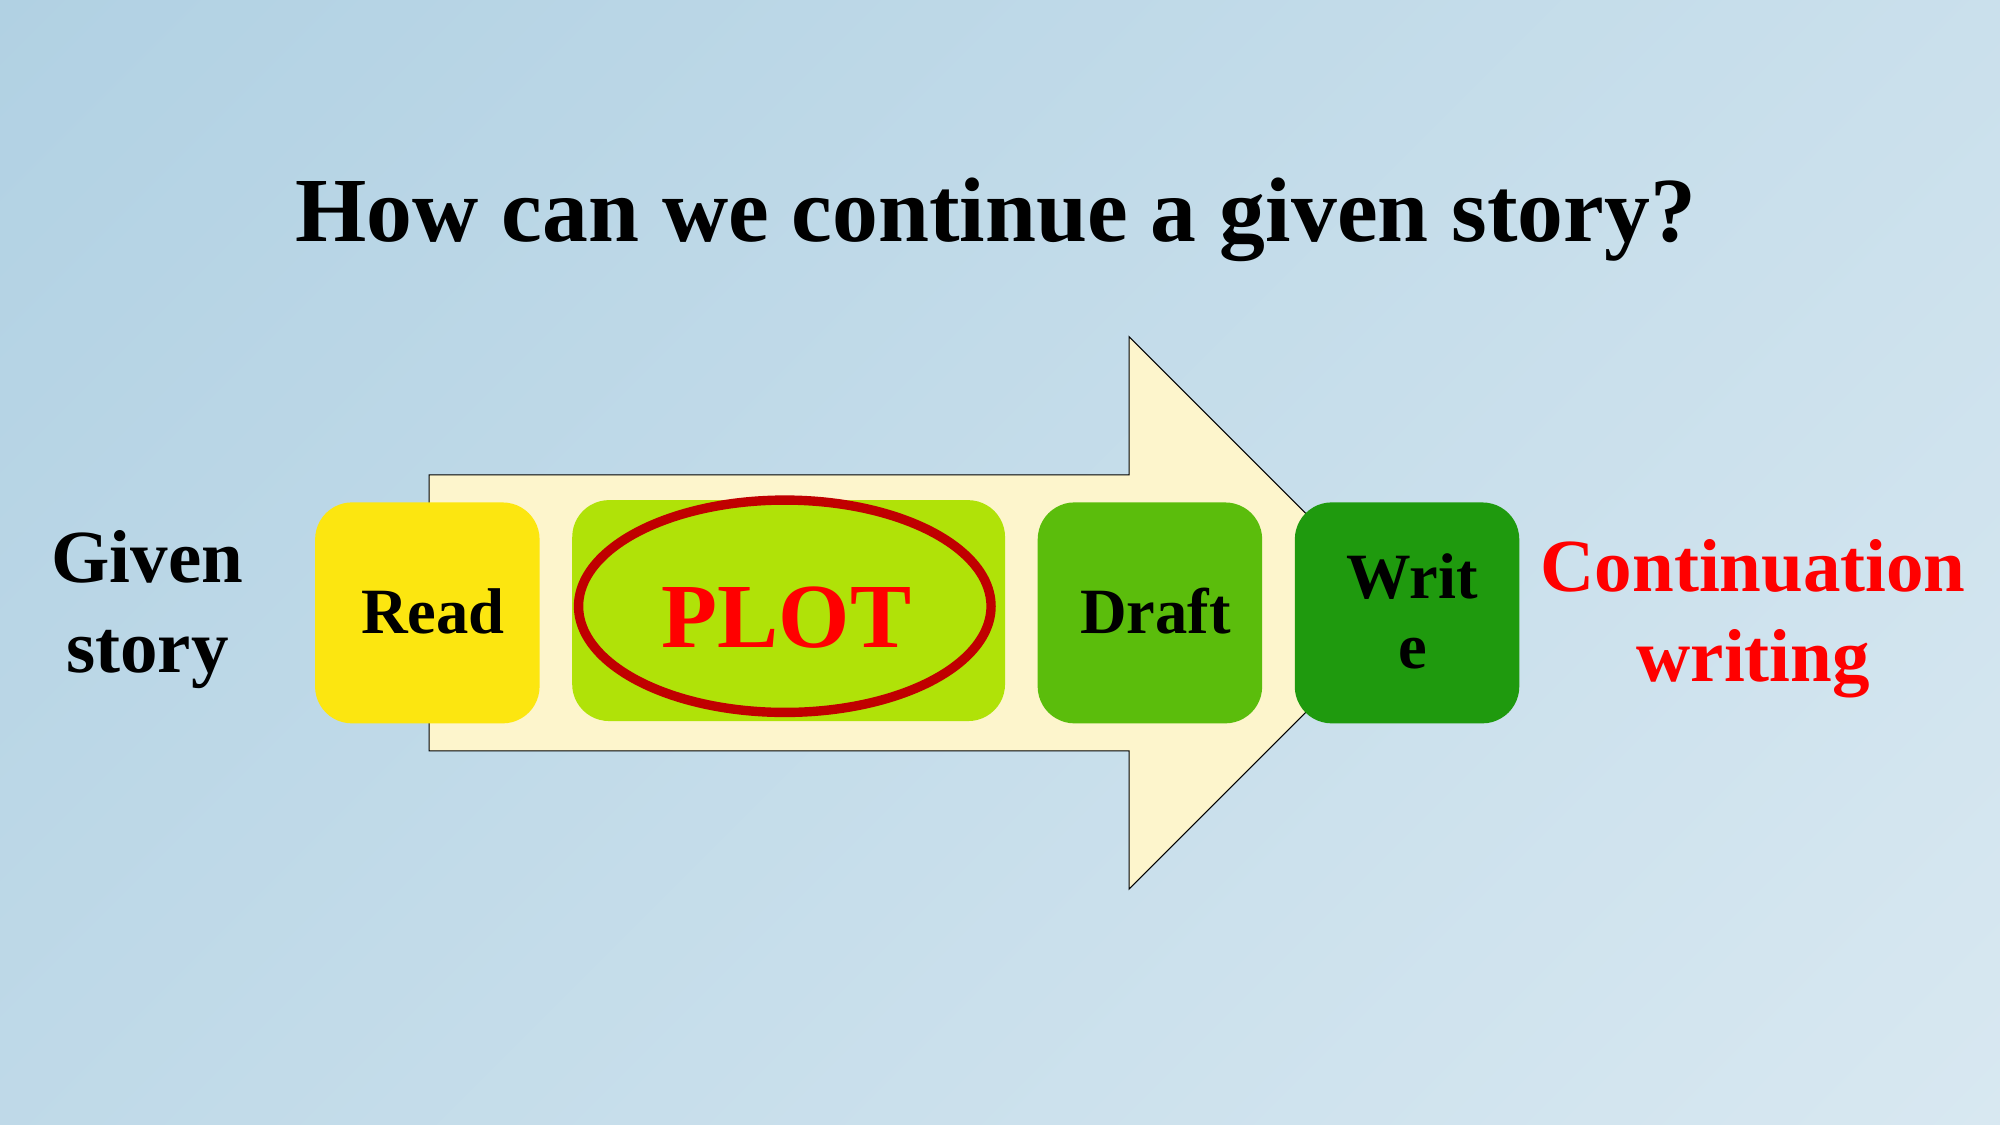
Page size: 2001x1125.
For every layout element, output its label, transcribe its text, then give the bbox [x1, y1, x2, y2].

text_box How can we continue a given story? [280, 142, 1853, 268]
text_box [314, 336, 1520, 890]
text_box Given story [14, 500, 281, 695]
text_box Continuation writing [1524, 509, 1983, 704]
